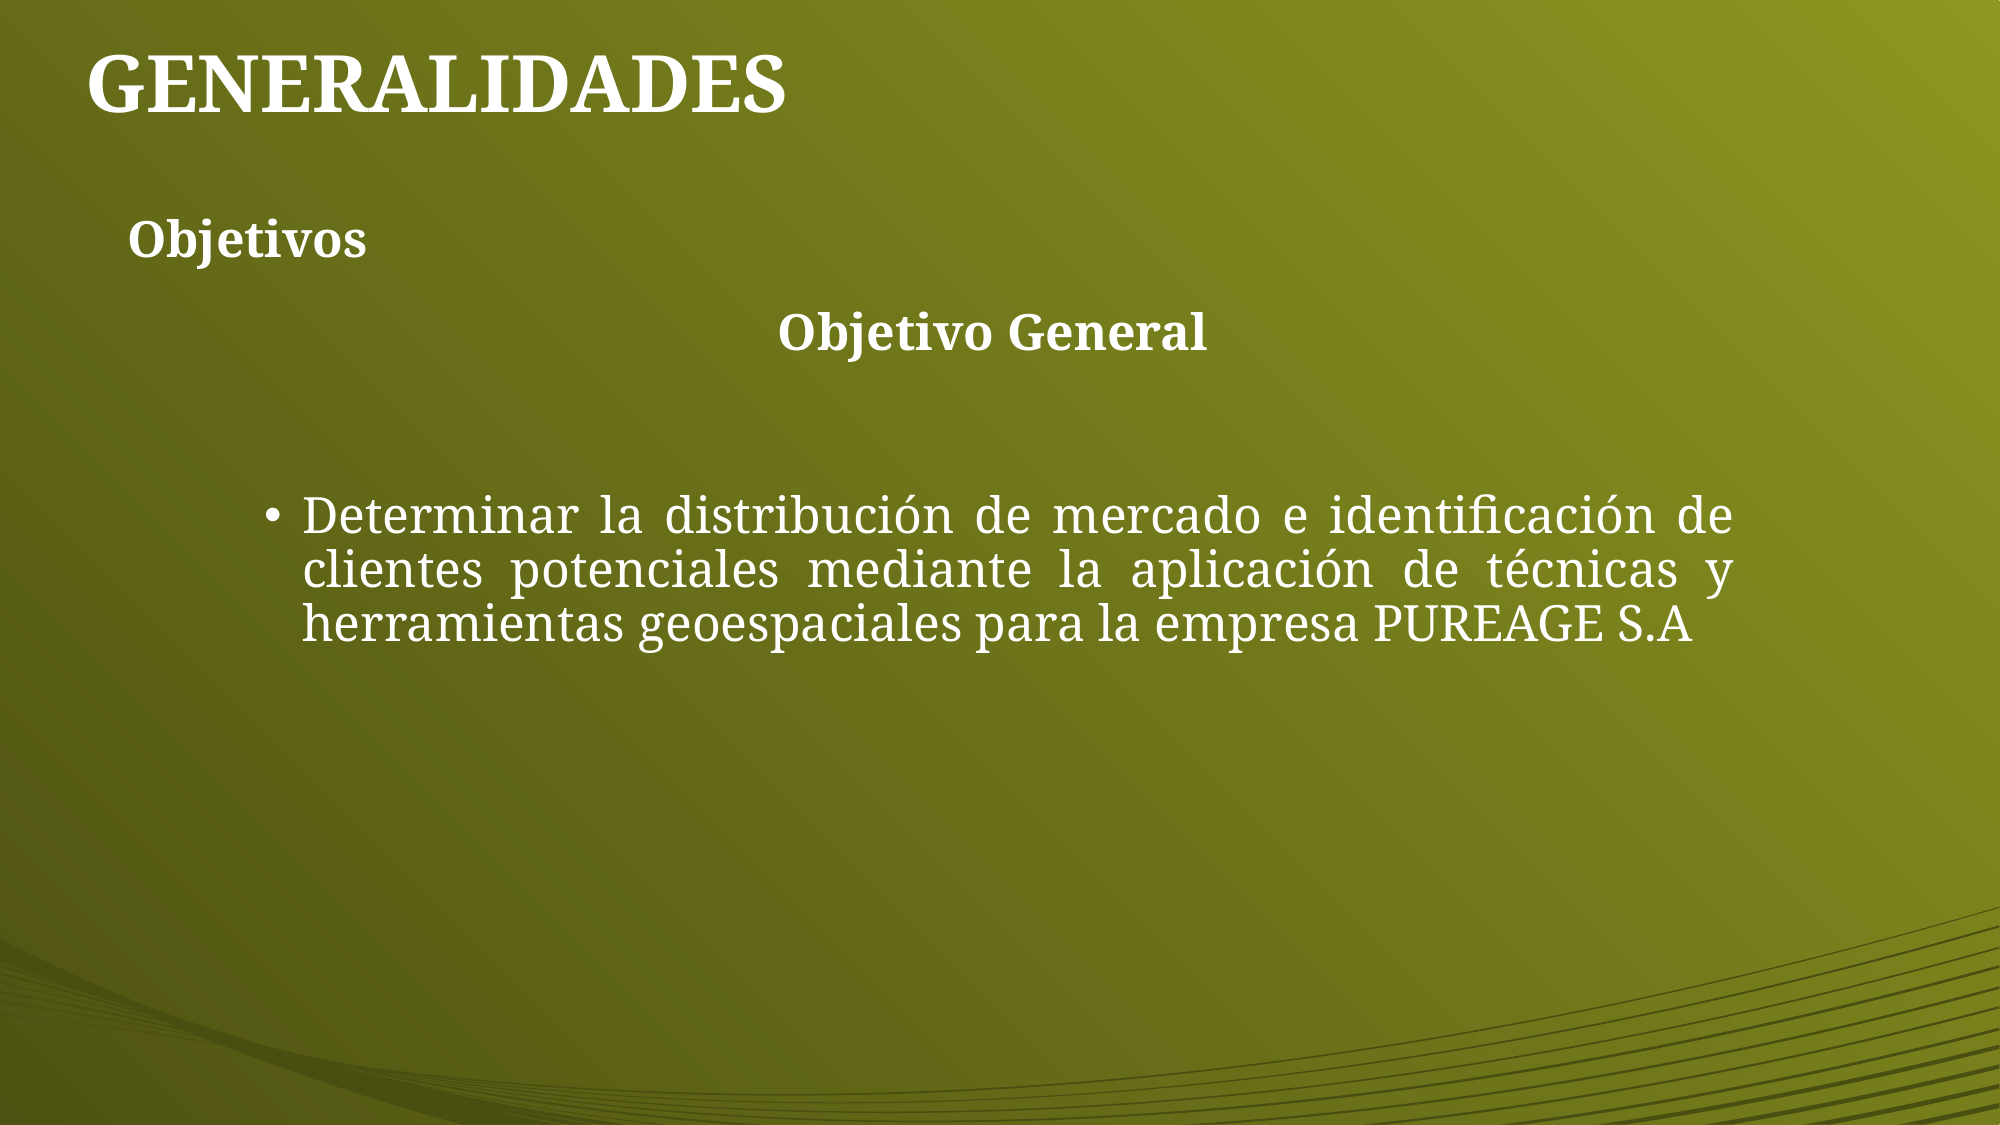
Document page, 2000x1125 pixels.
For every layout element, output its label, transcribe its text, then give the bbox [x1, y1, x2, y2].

text_box Objetivos [37, 174, 738, 275]
title GENERALIDADES [0, 0, 875, 138]
list Objetivo General Determinar la distribución de mercado e identificación de clientes potenciales mediante la aplicación de técnicas y herramientas geoespaciales para la empresa PUREAGE S.A [249, 299, 1750, 988]
